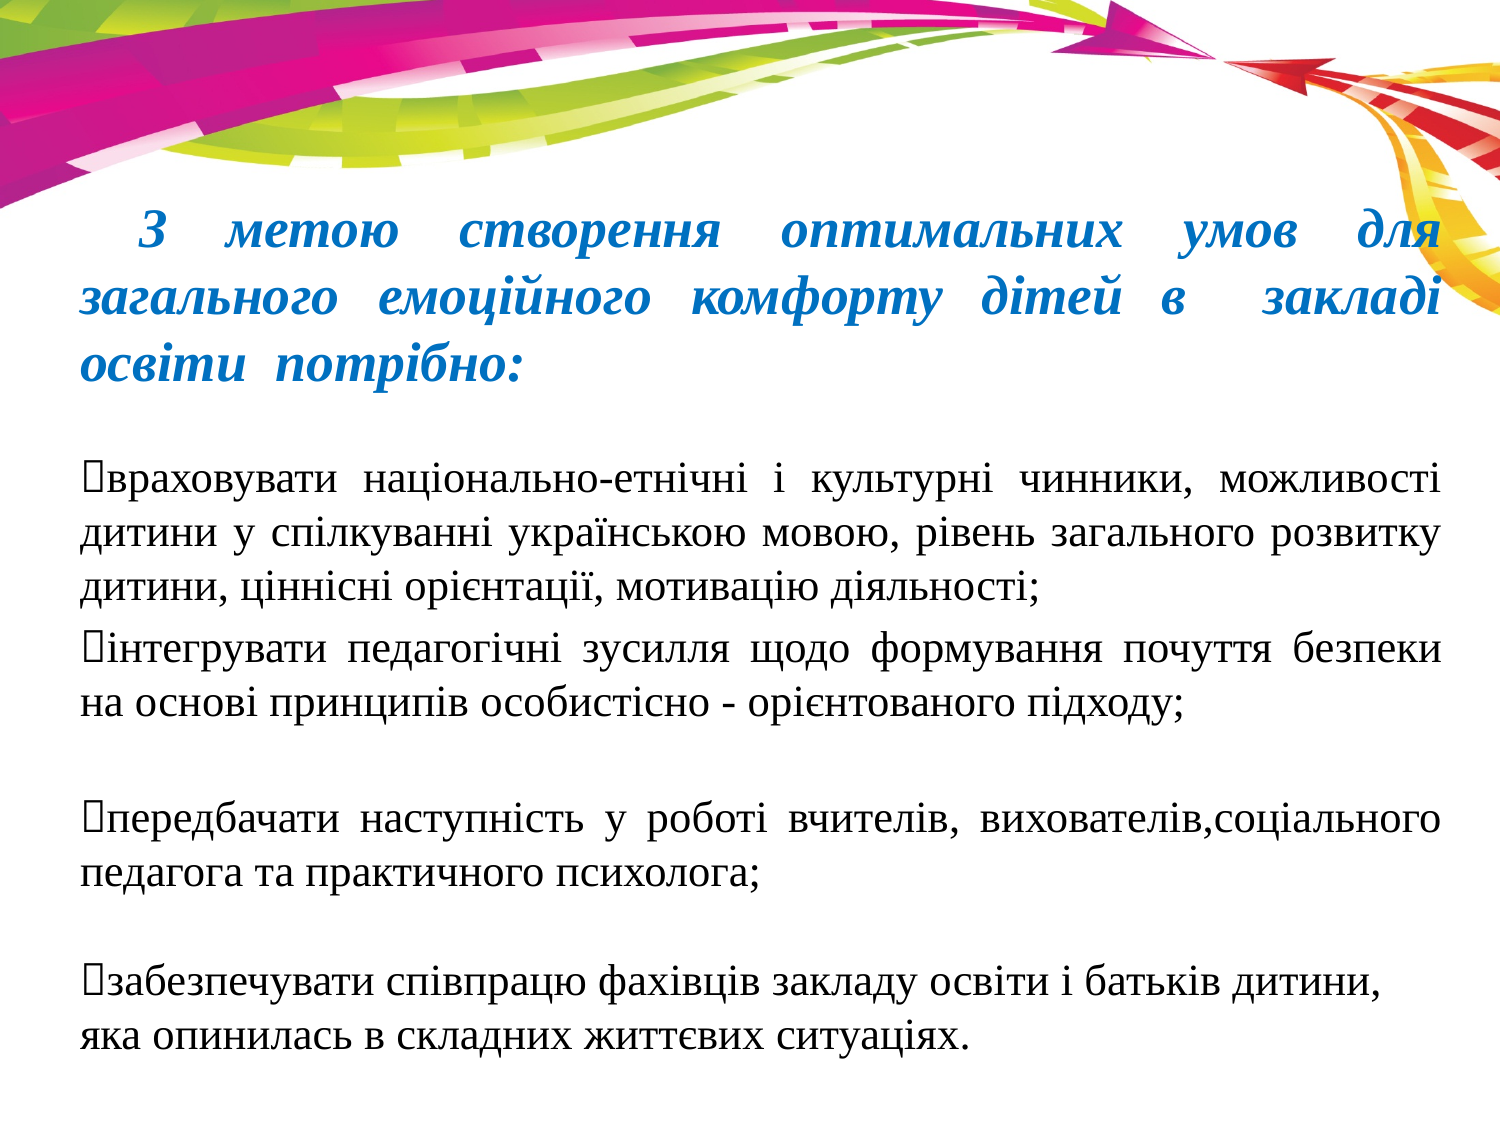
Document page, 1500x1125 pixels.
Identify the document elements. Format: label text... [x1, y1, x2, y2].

picture [0, 0, 1500, 1124]
list З метою створення оптимальних умов для загального емоційного комфорту дітей в закладі освіти потрібно: враховувати національно-етнічні і культурні чинники, можливості дитини у спілкуванні українською мовою, рівень загального розвитку дитини, ціннісні орієнтації, мотивацію діяльності; інтегрувати педагогічні зусилля щодо формування почуття безпеки на основі принципів особистісно - орієнтованого підходу; передбачати наступність у роботі вчителів, вихователів,соціального педагога та практичного психолога; забезпечувати співпрацю фахівців закладу освіти і батьків дитини, яка опинилась в складних життєвих ситуаціях. [64, 184, 1459, 1071]
